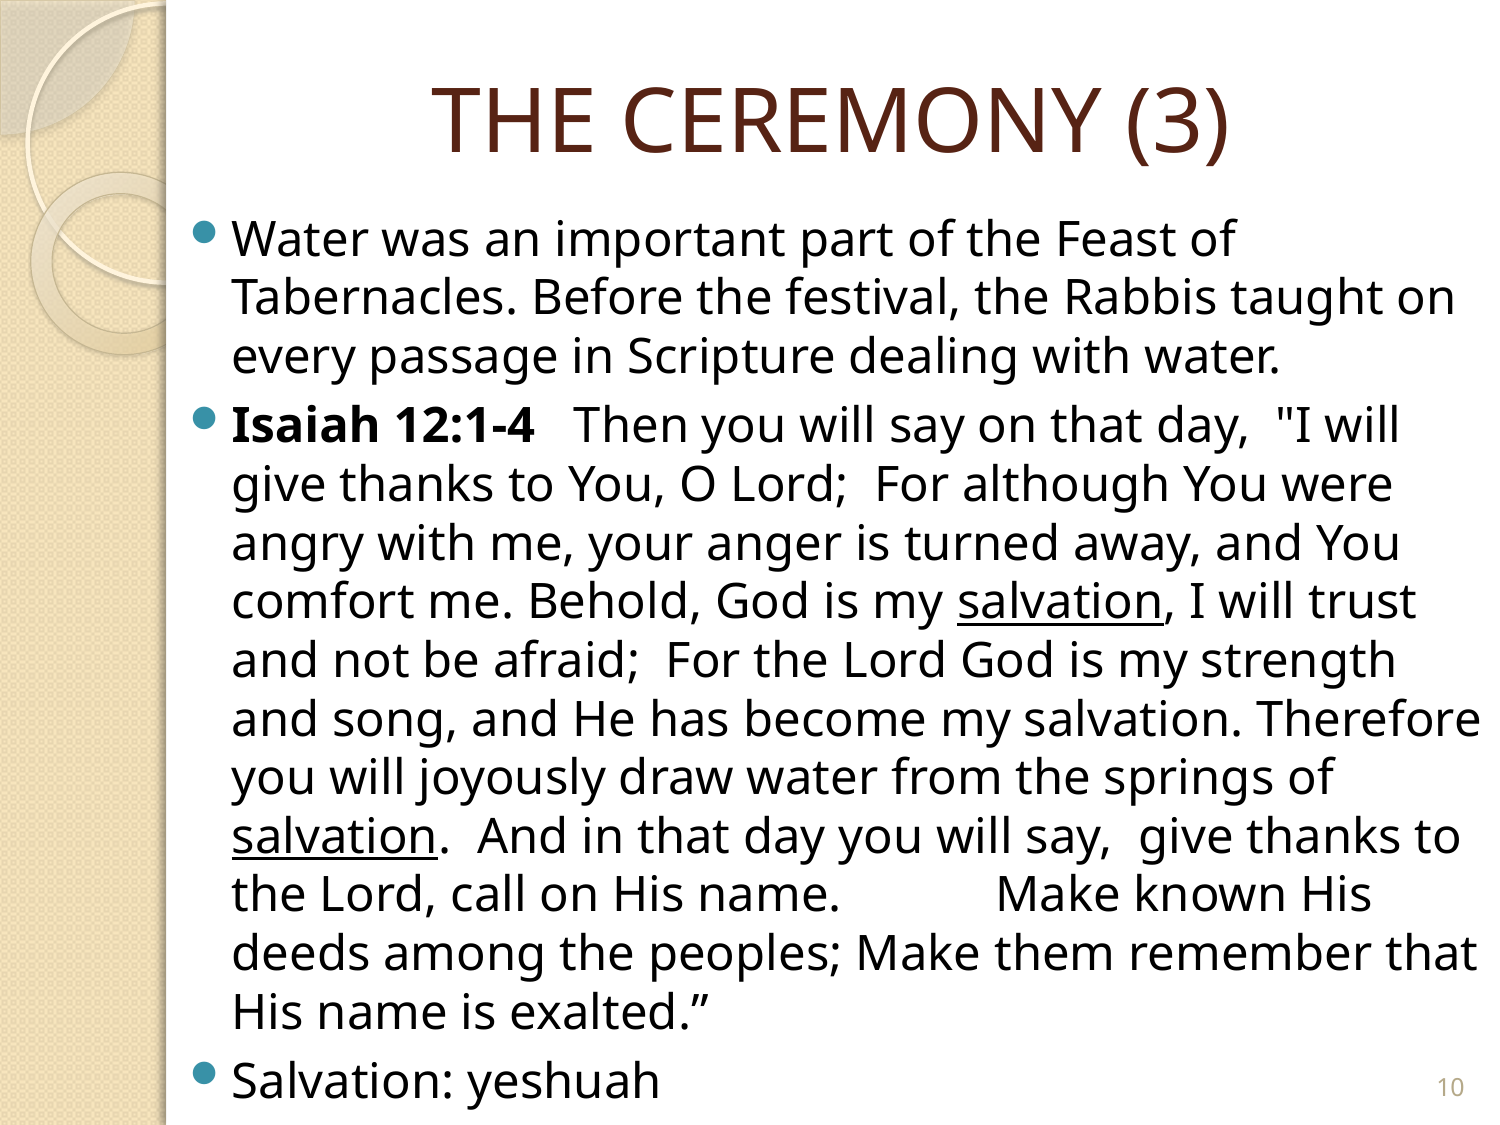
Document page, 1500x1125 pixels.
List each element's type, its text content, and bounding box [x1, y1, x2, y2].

title THE CEREMONY (3) [162, 45, 1500, 188]
slide_number 10 [1413, 1034, 1488, 1113]
list Water was an important part of the Feast of Tabernacles. Before the festival, the Rabbis taught on every passage in Scripture dealing with water. Isaiah 12:1-4 Then you will say on that day, "I will give thanks to You, O Lord; For although You were angry with me, your anger is turned away, and You comfort me. Behold, God is my salvation, I will trust and not be afraid; For the Lord God is my strength and song, and He has become my salvation. Therefore you will joyously draw water from the springs of salvation. And in that day you will say, give thanks to the Lord, call on His name. Make known His deeds among the peoples; Make them remember that His name is exalted.” Salvation: yeshuah [162, 200, 1500, 1125]
